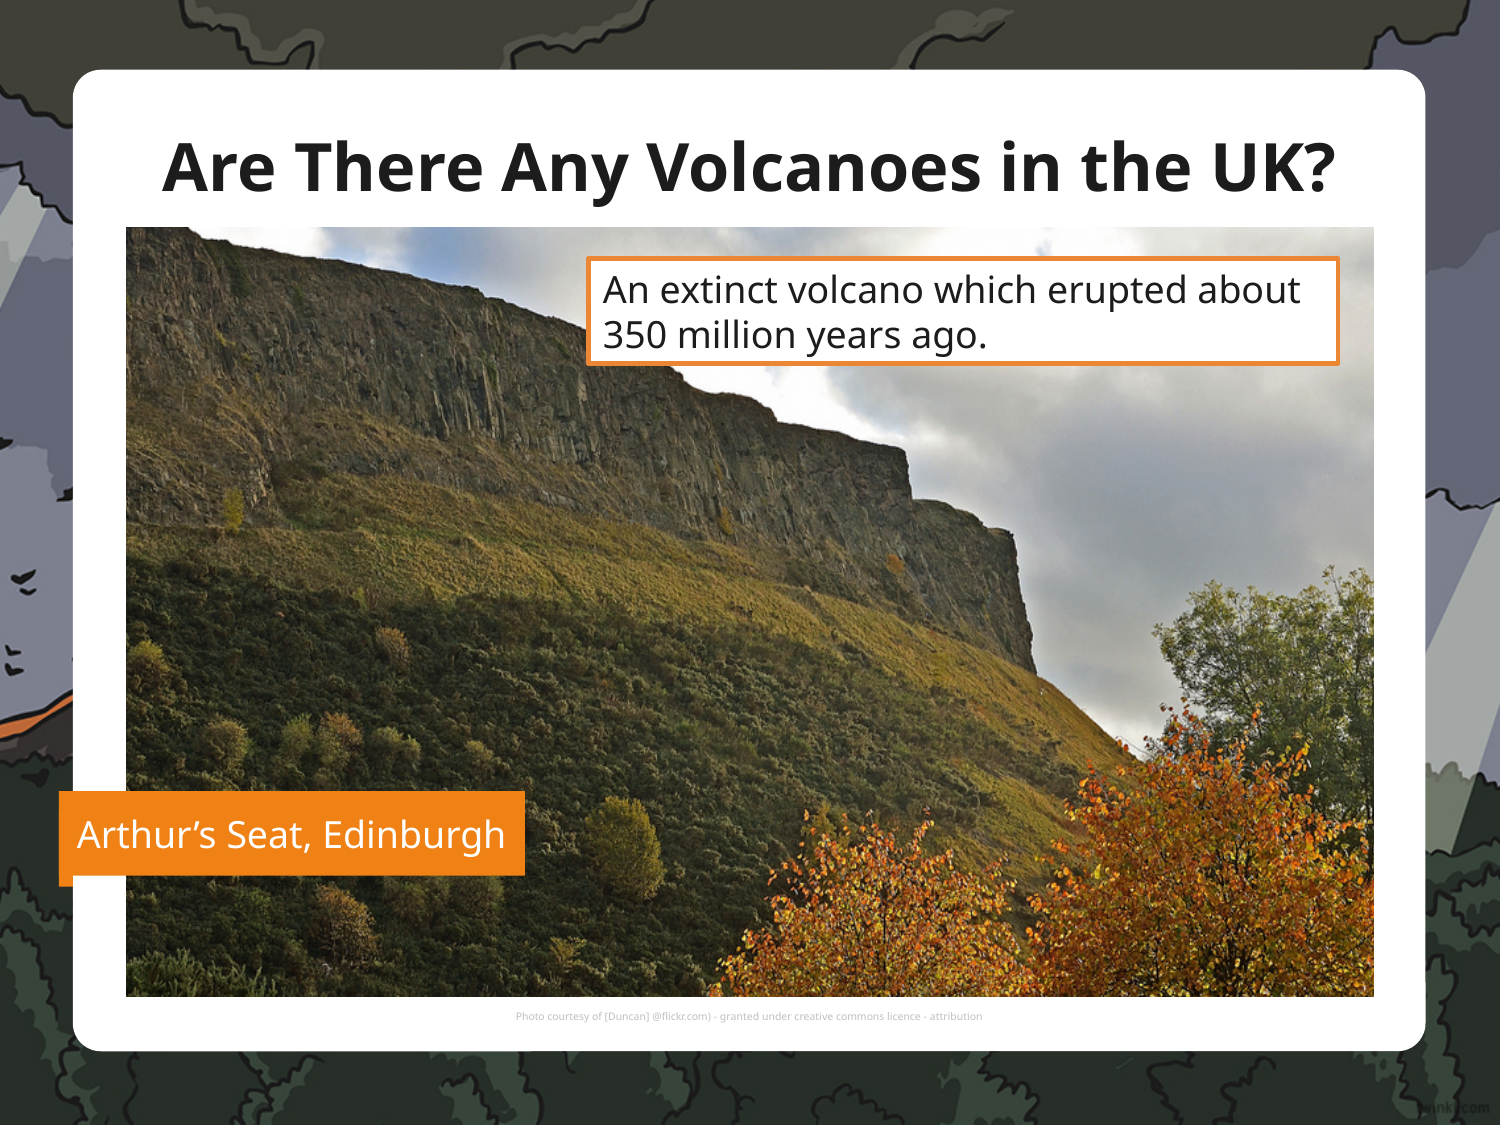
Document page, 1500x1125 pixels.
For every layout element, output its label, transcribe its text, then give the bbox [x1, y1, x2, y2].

text_box [58, 877, 74, 888]
text_box Photo courtesy of [Duncan] @flickr.com) - granted under creative commons licence - attribution [310, 1002, 1190, 1030]
text_box Are There Any Volcanoes in the UK? [123, 117, 1227, 213]
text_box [1227, 101, 1431, 244]
text_box [123, 224, 1377, 1001]
text_box Arthur’s Seat, Edinburgh [58, 790, 526, 877]
picture [0, 0, 1500, 1125]
text_box An extinct volcano which erupted about 350 million years ago. [588, 258, 1339, 364]
